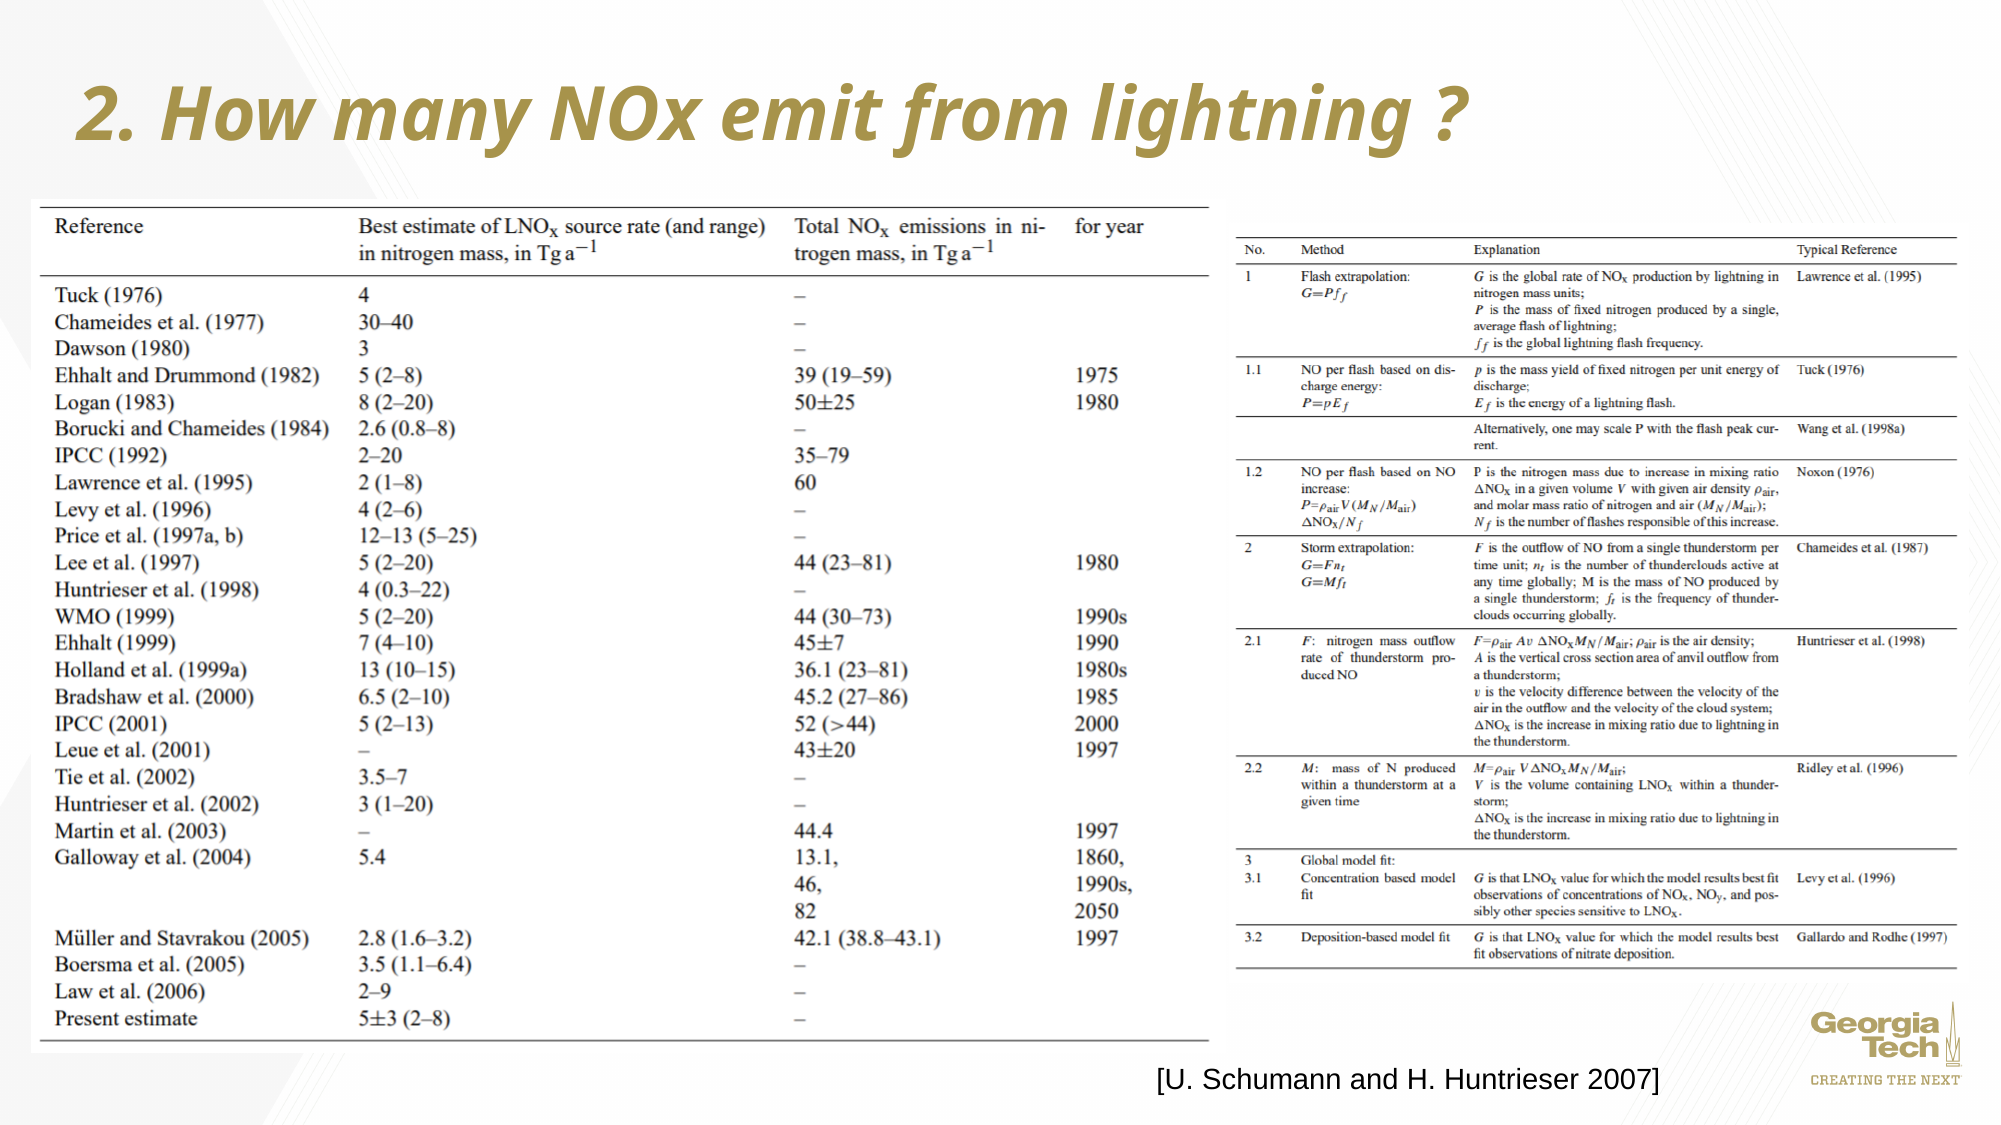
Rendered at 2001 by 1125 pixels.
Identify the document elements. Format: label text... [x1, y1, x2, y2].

text_box [U. Schumann and H. Huntrieser 2007] [1141, 1052, 1677, 1103]
picture [0, 0, 2001, 1125]
title 2. How many NOx emit from lightning ? [62, 32, 1938, 200]
